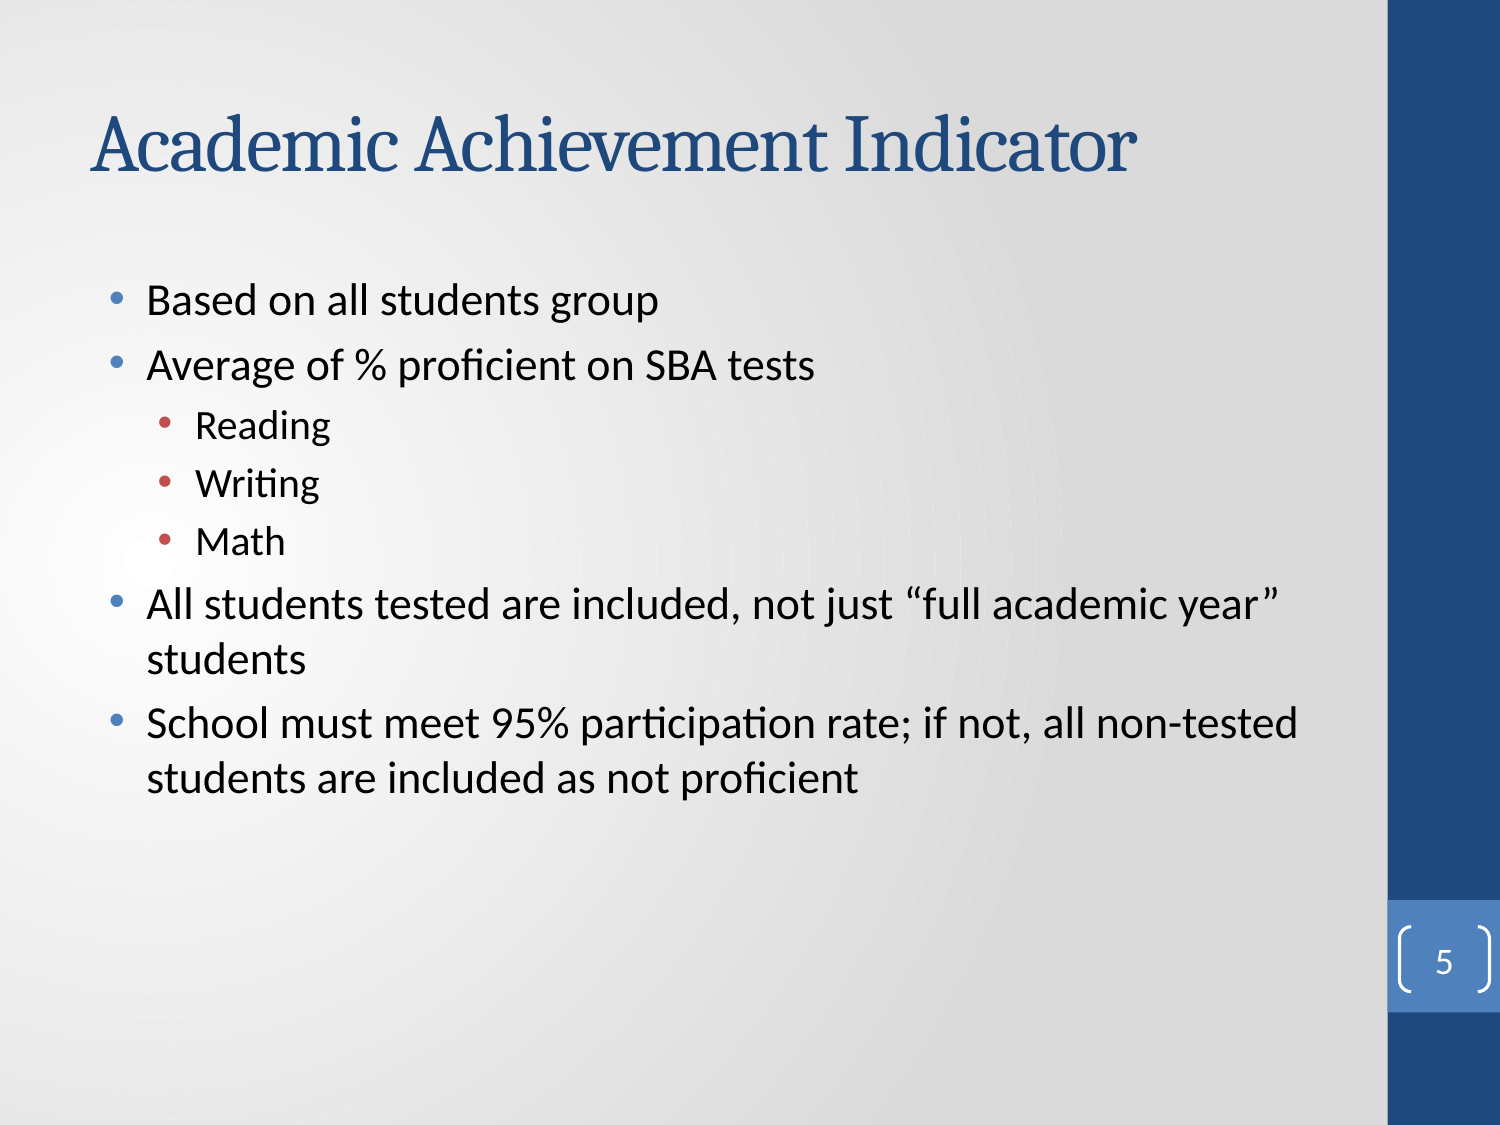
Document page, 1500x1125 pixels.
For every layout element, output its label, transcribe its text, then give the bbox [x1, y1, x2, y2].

slide_number 5 [1397, 925, 1492, 994]
list Based on all students group Average of % proficient on SBA tests Reading Writing Math All students tested are included, not just “full academic year” students School must meet 95% participation rate; if not, all non-tested students are included as not proficient [75, 262, 1325, 1050]
title Academic Achievement Indicator [75, 45, 1325, 233]
